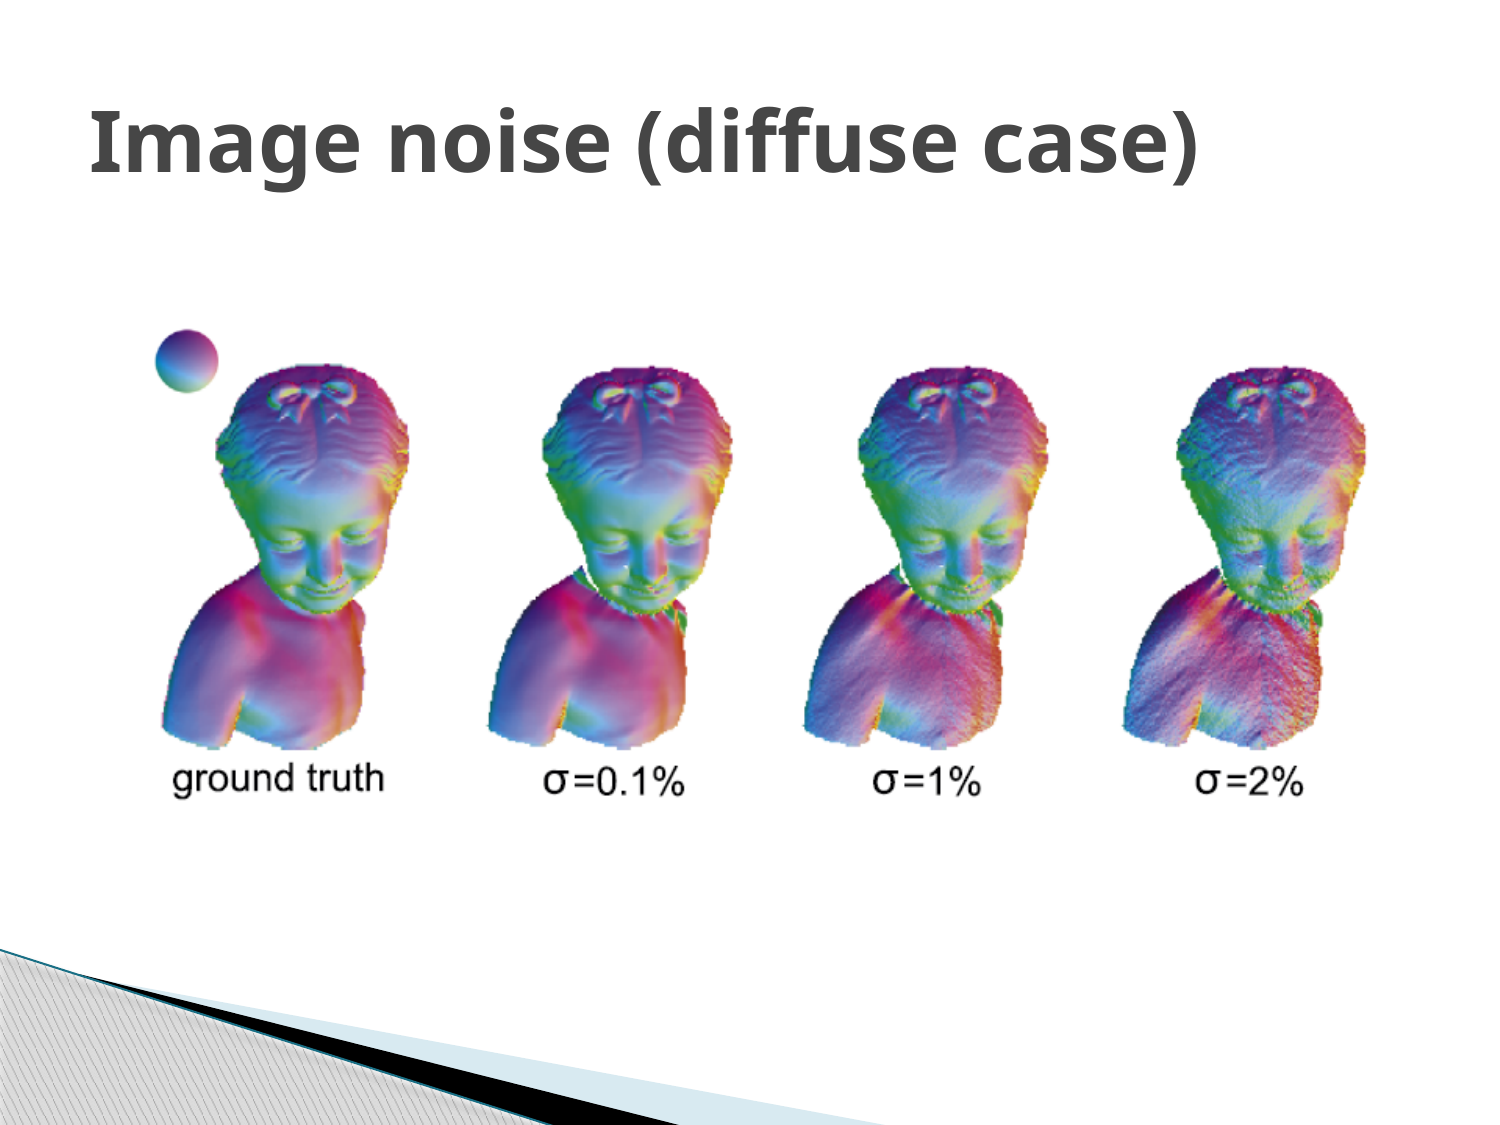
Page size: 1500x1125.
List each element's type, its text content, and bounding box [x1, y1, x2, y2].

title Image noise (diffuse case) [75, 45, 1425, 233]
picture [113, 312, 1387, 813]
